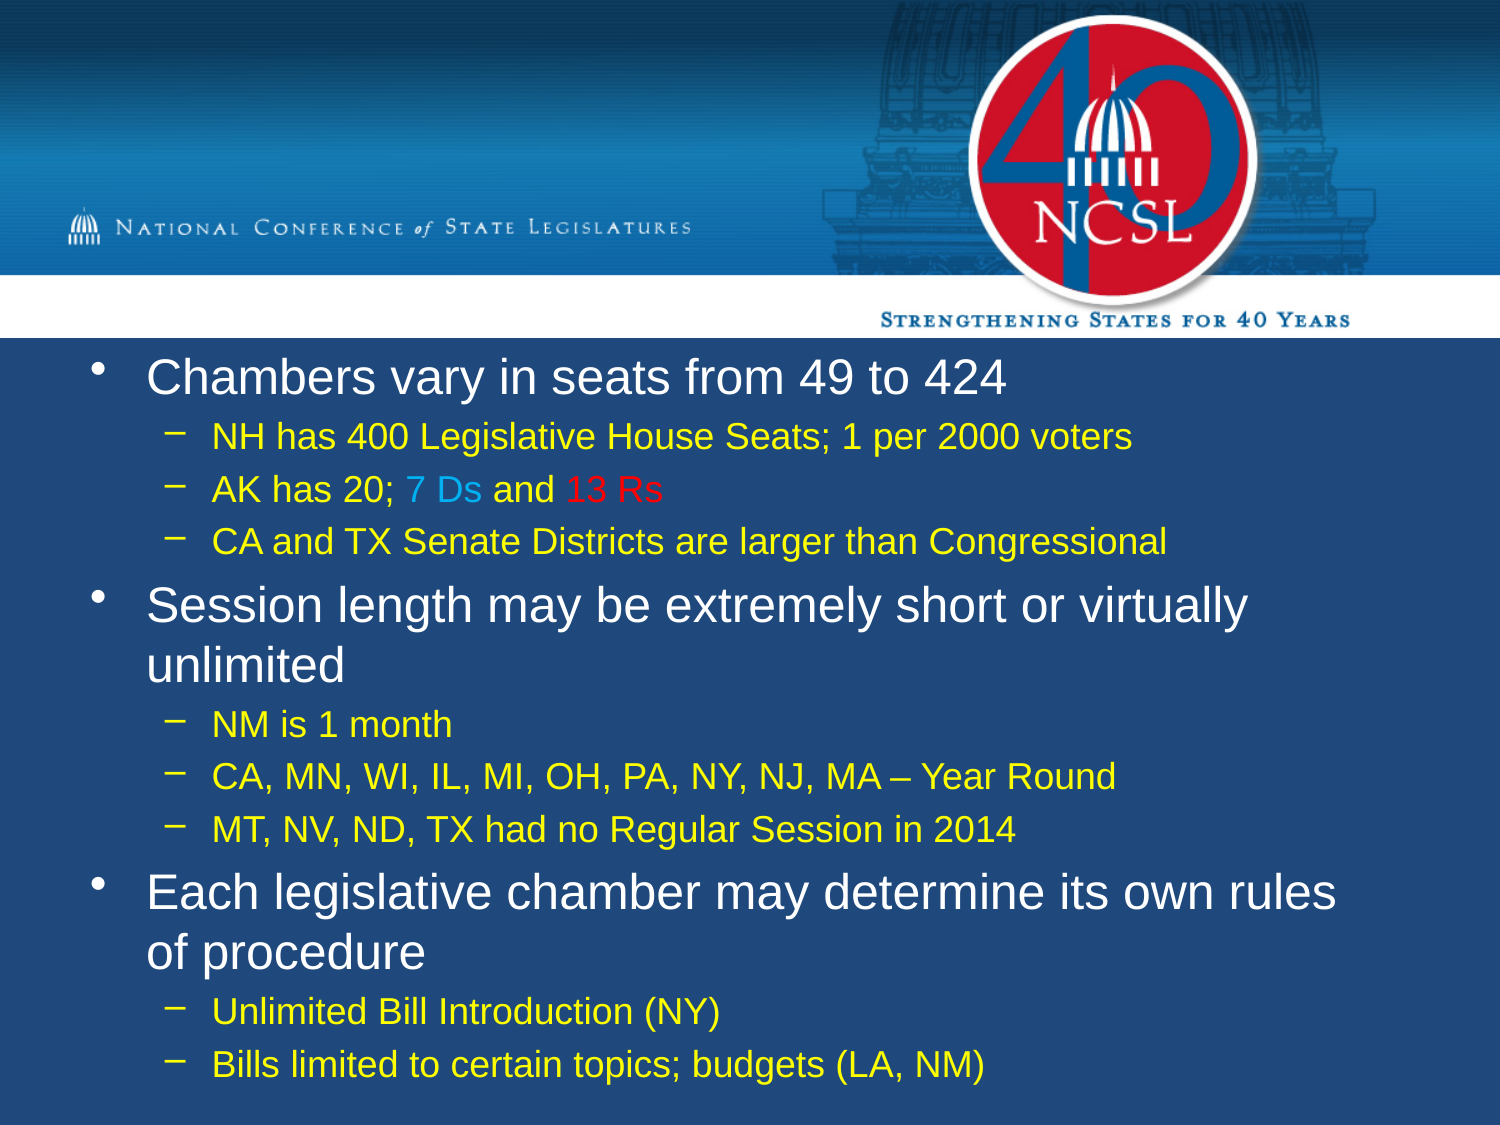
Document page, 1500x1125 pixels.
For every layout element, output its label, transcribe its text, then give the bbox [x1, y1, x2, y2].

text_box Chambers vary in seats from 49 to 424 NH has 400 Legislative House Seats; 1 per 2000 voters AK has 20; 7 Ds and 13 Rs CA and TX Senate Districts are larger than Congressional Session length may be extremely short or virtually unlimited NM is 1 month CA, MN, WI, IL, MI, OH, PA, NY, NJ, MA – Year Round MT, NV, ND, TX had no Regular Session in 2014 Each legislative chamber may determine its own rules of procedure Unlimited Bill Introduction (NY) Bills limited to certain topics; budgets (LA, NM) [75, 337, 1400, 1093]
picture [0, 0, 1500, 338]
